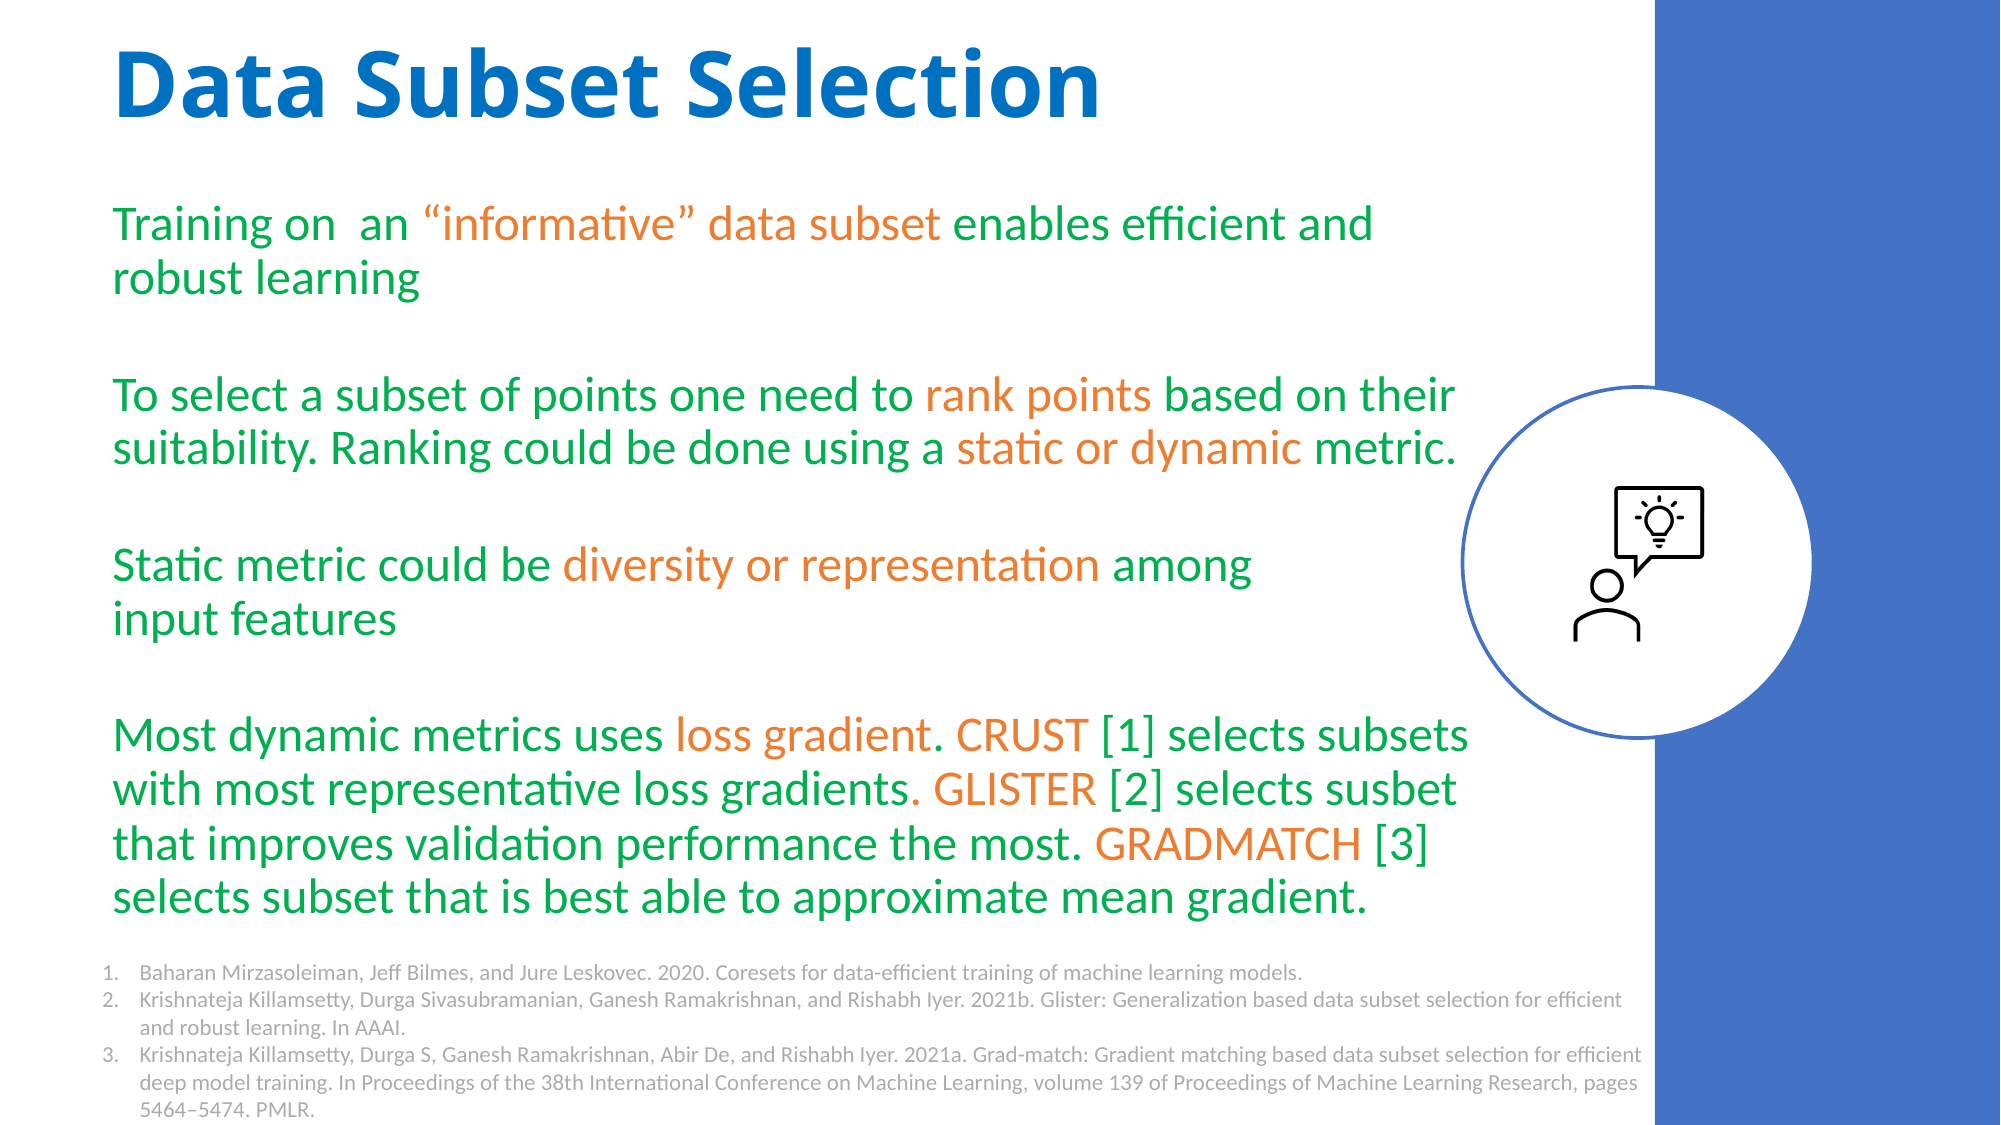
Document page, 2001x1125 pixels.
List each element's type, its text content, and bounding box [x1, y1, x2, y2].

title Data Subset Selection [96, 28, 1384, 247]
list Training on an “informative” data subset enables efficient and robust learning To select a subset of points one need to rank points based on their suitability. Ranking could be done using a static or dynamic metric. Static metric could be diversity or representation among input features Most dynamic metrics uses loss gradient. CRUST [1] selects subsets with most representative loss gradients. GLISTER [2] selects susbet that improves validation performance the most. GRADMATCH [3] selects subset that is best able to approximate mean gradient. [97, 189, 1495, 946]
text_box Baharan Mirzasoleiman, Jeff Bilmes, and Jure Leskovec. 2020. Coresets for data-efficient training of machine learning models. Krishnateja Killamsetty, Durga Sivasubramanian, Ganesh Ramakrishnan, and Rishabh Iyer. 2021b. Glister: Generalization based data subset selection for efficient and robust learning. In AAAI. Krishnateja Killamsetty, Durga S, Ganesh Ramakrishnan, Abir De, and Rishabh Iyer. 2021a. Grad-match: Gradient matching based data subset selection for efficient deep model training. In Proceedings of the 38th International Conference on Machine Learning, volume 139 of Proceedings of Machine Learning Research, pages 5464–5474. PMLR. [87, 950, 1676, 1125]
text_box [1654, 0, 2000, 1125]
text_box [1461, 385, 1815, 740]
picture [1544, 468, 1732, 657]
